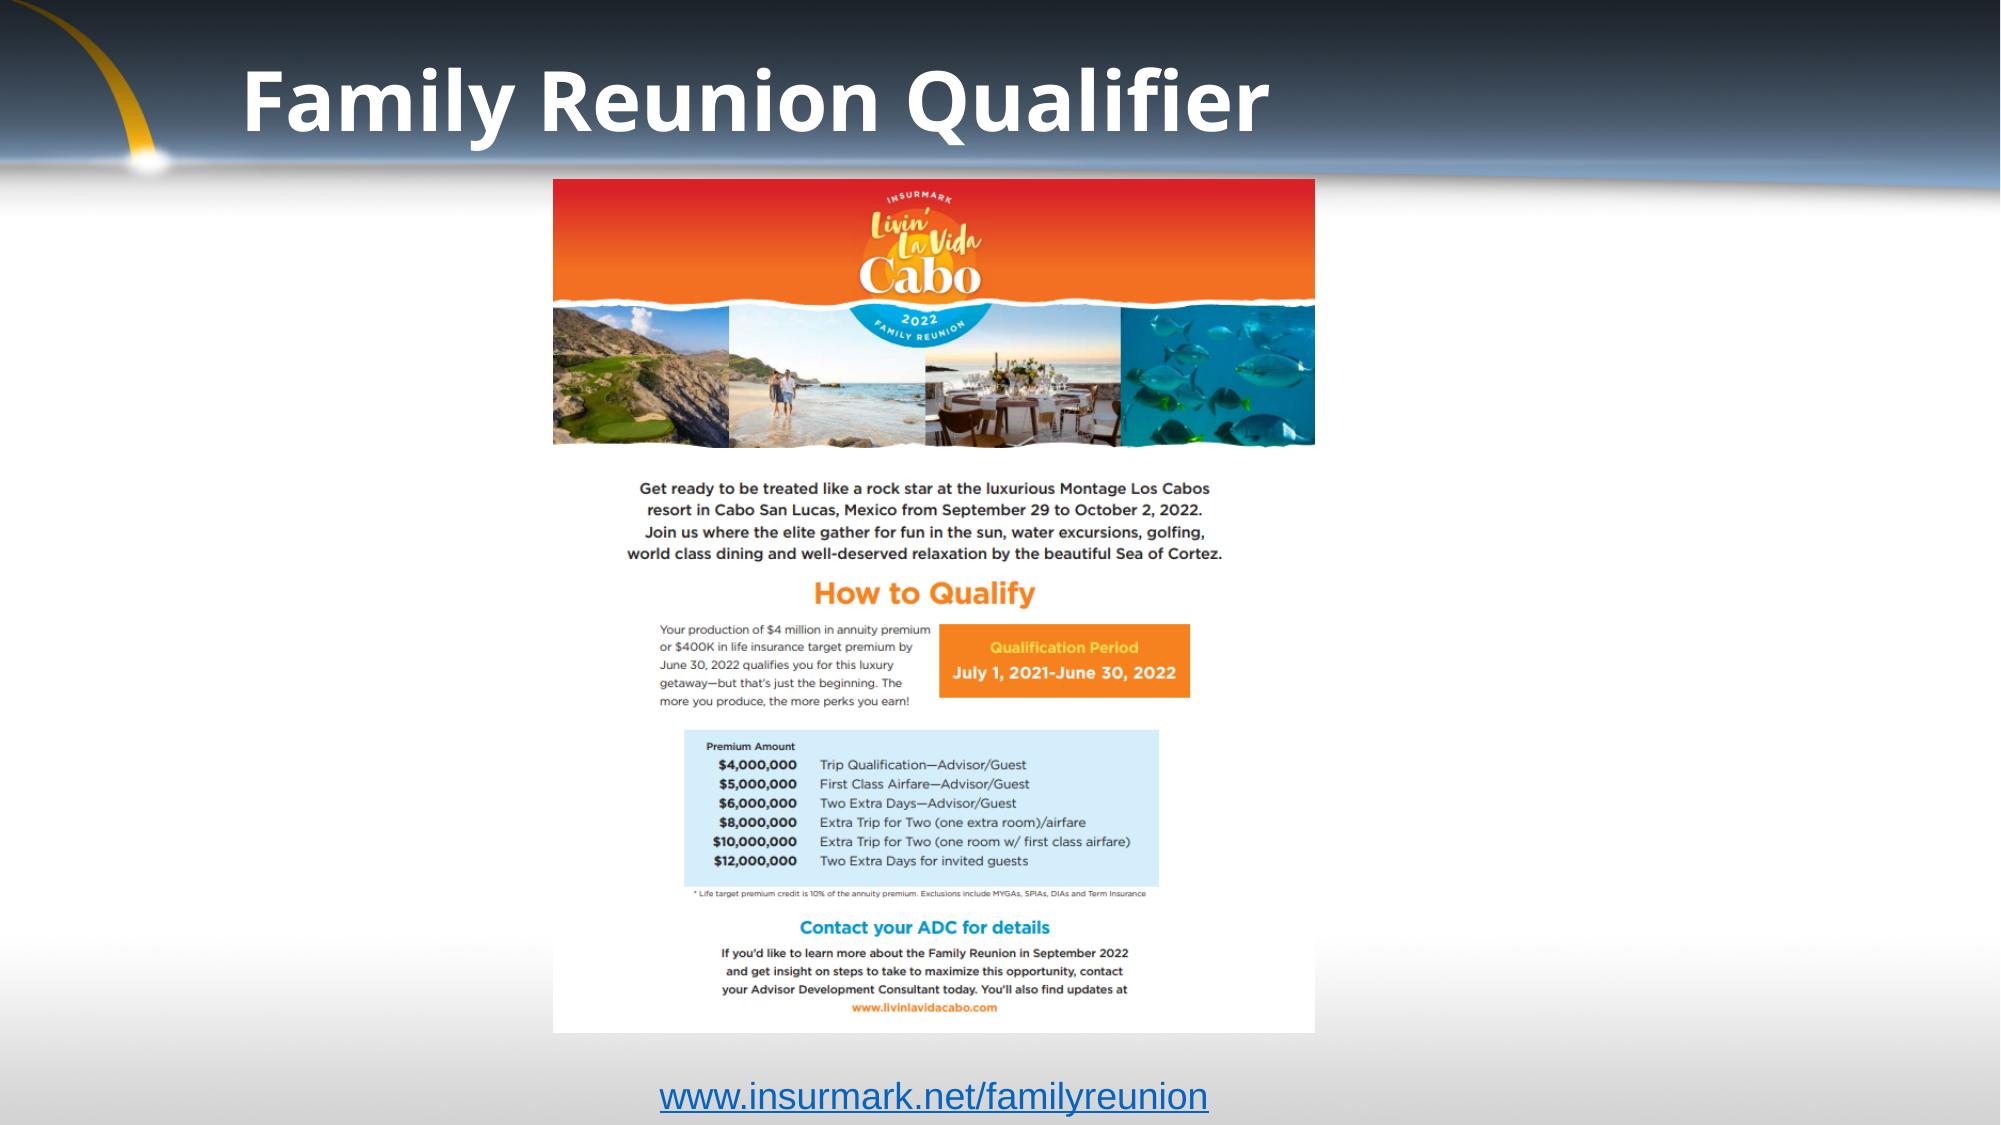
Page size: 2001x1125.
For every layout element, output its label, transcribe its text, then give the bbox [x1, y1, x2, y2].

text_box www.insurmark.net/familyreunion [644, 1064, 1224, 1125]
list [553, 179, 1315, 1033]
title Family Reunion Qualifier [225, 29, 1875, 180]
picture [0, 0, 2001, 1125]
